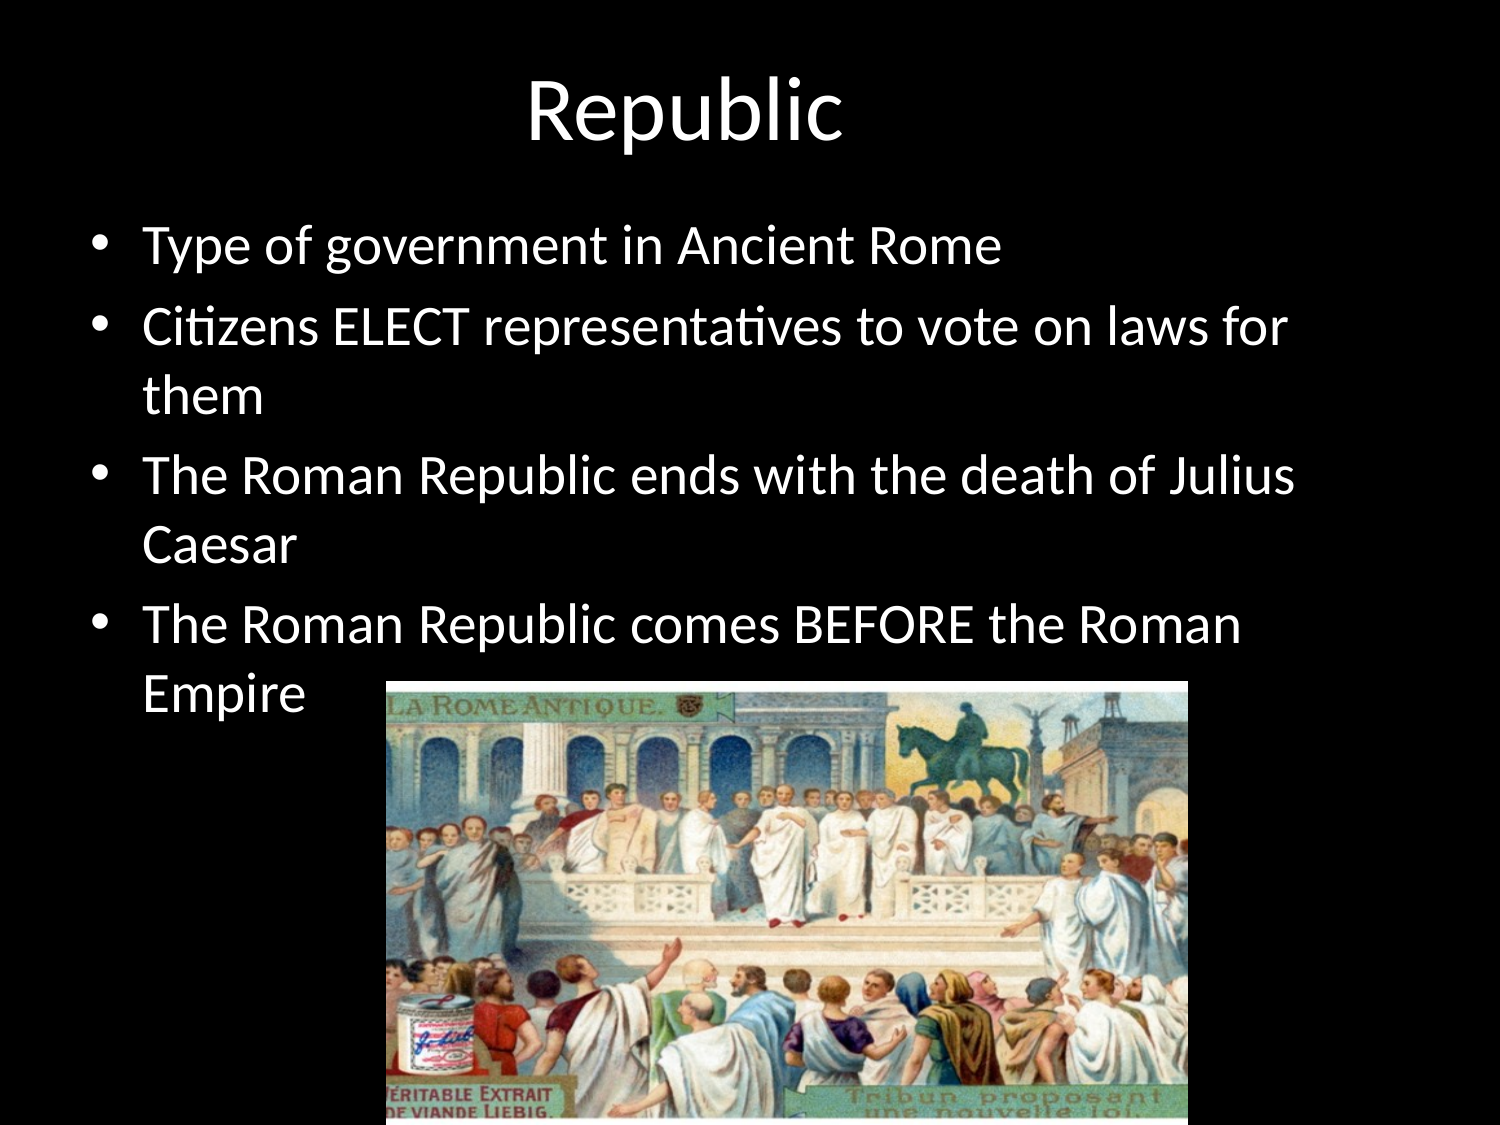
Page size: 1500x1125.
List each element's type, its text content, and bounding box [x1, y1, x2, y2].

list Type of government in Ancient Rome Citizens ELECT representatives to vote on laws for them The Roman Republic ends with the death of Julius Caesar The Roman Republic comes BEFORE the Roman Empire [75, 200, 1425, 736]
title Republic [75, 9, 1425, 198]
picture [386, 680, 1188, 1125]
